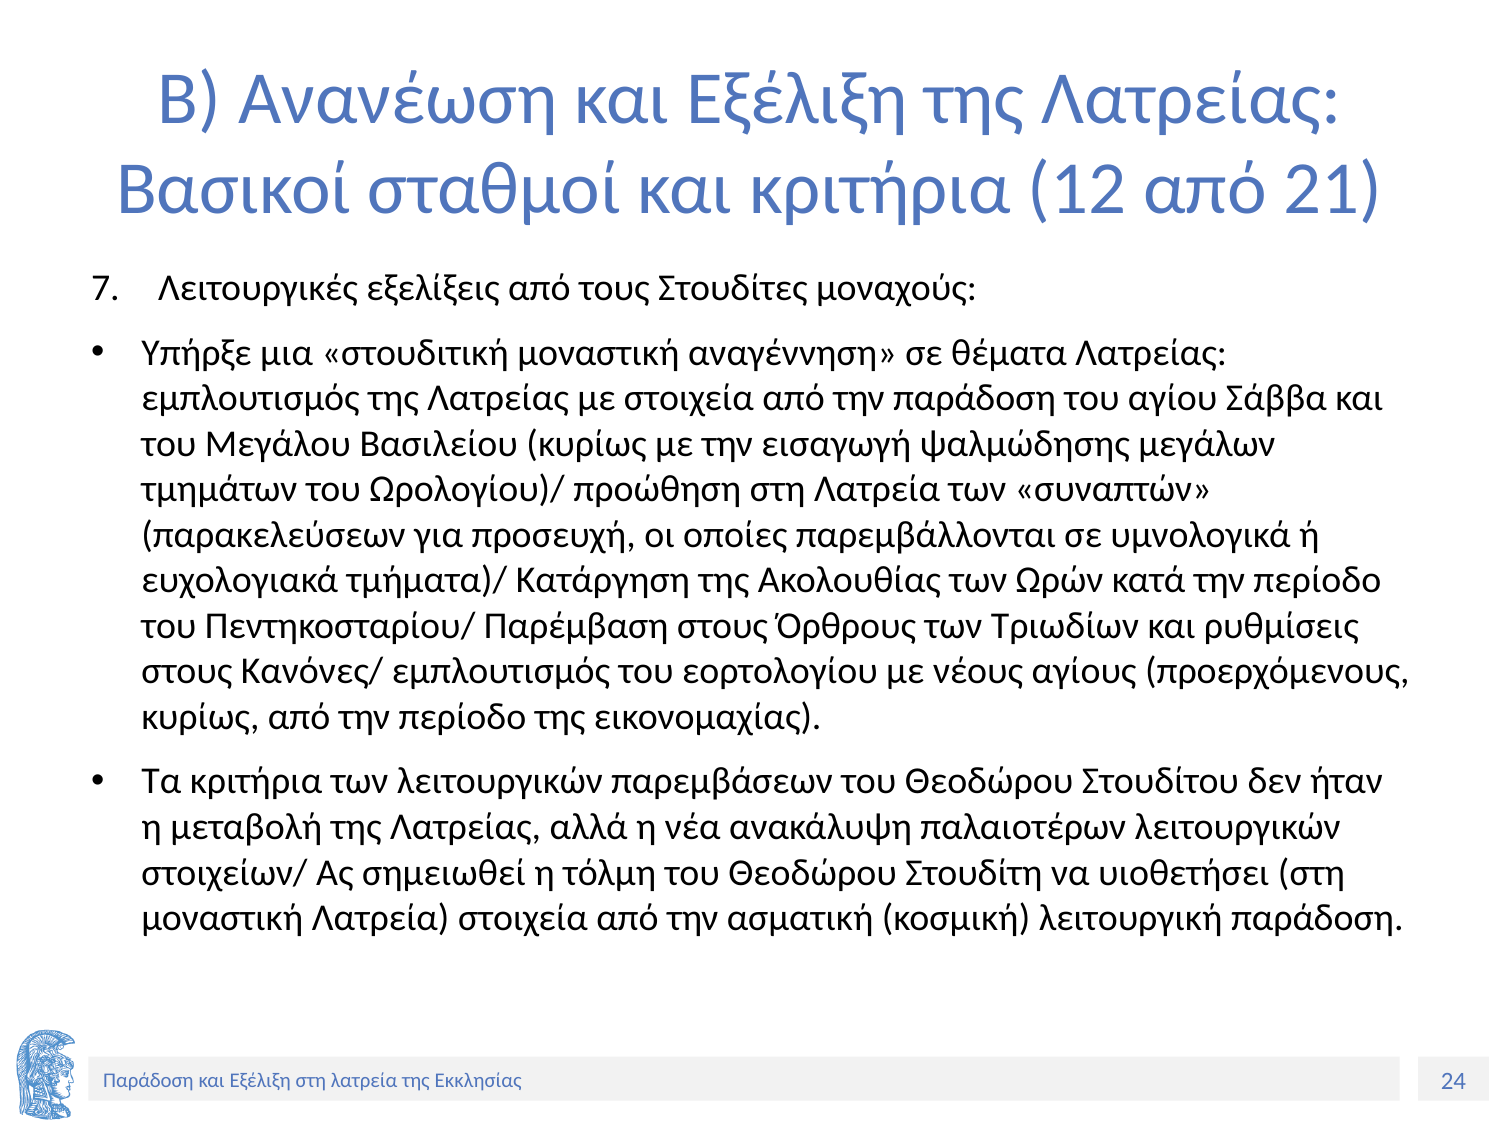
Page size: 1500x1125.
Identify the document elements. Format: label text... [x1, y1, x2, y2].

title Β) Ανανέωση και Εξέλιξη της Λατρείας: Βασικοί σταθμοί και κριτήρια (12 από 21) [75, 45, 1425, 233]
list Λειτουργικές εξελίξεις από τους Στουδίτες μοναχούς: Υπήρξε μια «στουδιτική μοναστική αναγέννηση» σε θέματα Λατρείας: εμπλουτισμός της Λατρείας με στοιχεία από την παράδοση του αγίου Σάββα και του Μεγάλου Βασιλείου (κυρίως με την εισαγωγή ψαλμώδησης μεγάλων τμημάτων του Ωρολογίου)/ προώθηση στη Λατρεία των «συναπτών» (παρακελεύσεων για προσευχή, οι οποίες παρεμβάλλονται σε υμνολογικά ή ευχολογιακά τμήματα)/ Κατάργηση της Ακολουθίας των Ωρών κατά την περίοδο του Πεντηκοσταρίου/ Παρέμβαση στους Όρθρους των Τριωδίων και ρυθμίσεις στους Κανόνες/ εμπλουτισμός του εορτολογίου με νέους αγίους (προερχόμενους, κυρίως, από την περίοδο της εικονομαχίας). Τα κριτήρια των λειτουργικών παρεμβάσεων του Θεοδώρου Στουδίτου δεν ήταν η μεταβολή της Λατρείας, αλλά η νέα ανακάλυψη παλαιοτέρων λειτουργικών στοιχείων/ Ας σημειωθεί η τόλμη του Θεοδώρου Στουδίτη να υιοθετήσει (στη μοναστική Λατρεία) στοιχεία από την ασματική (κοσμική) λειτουργική παράδοση. [76, 255, 1427, 998]
picture [9, 1026, 81, 1120]
